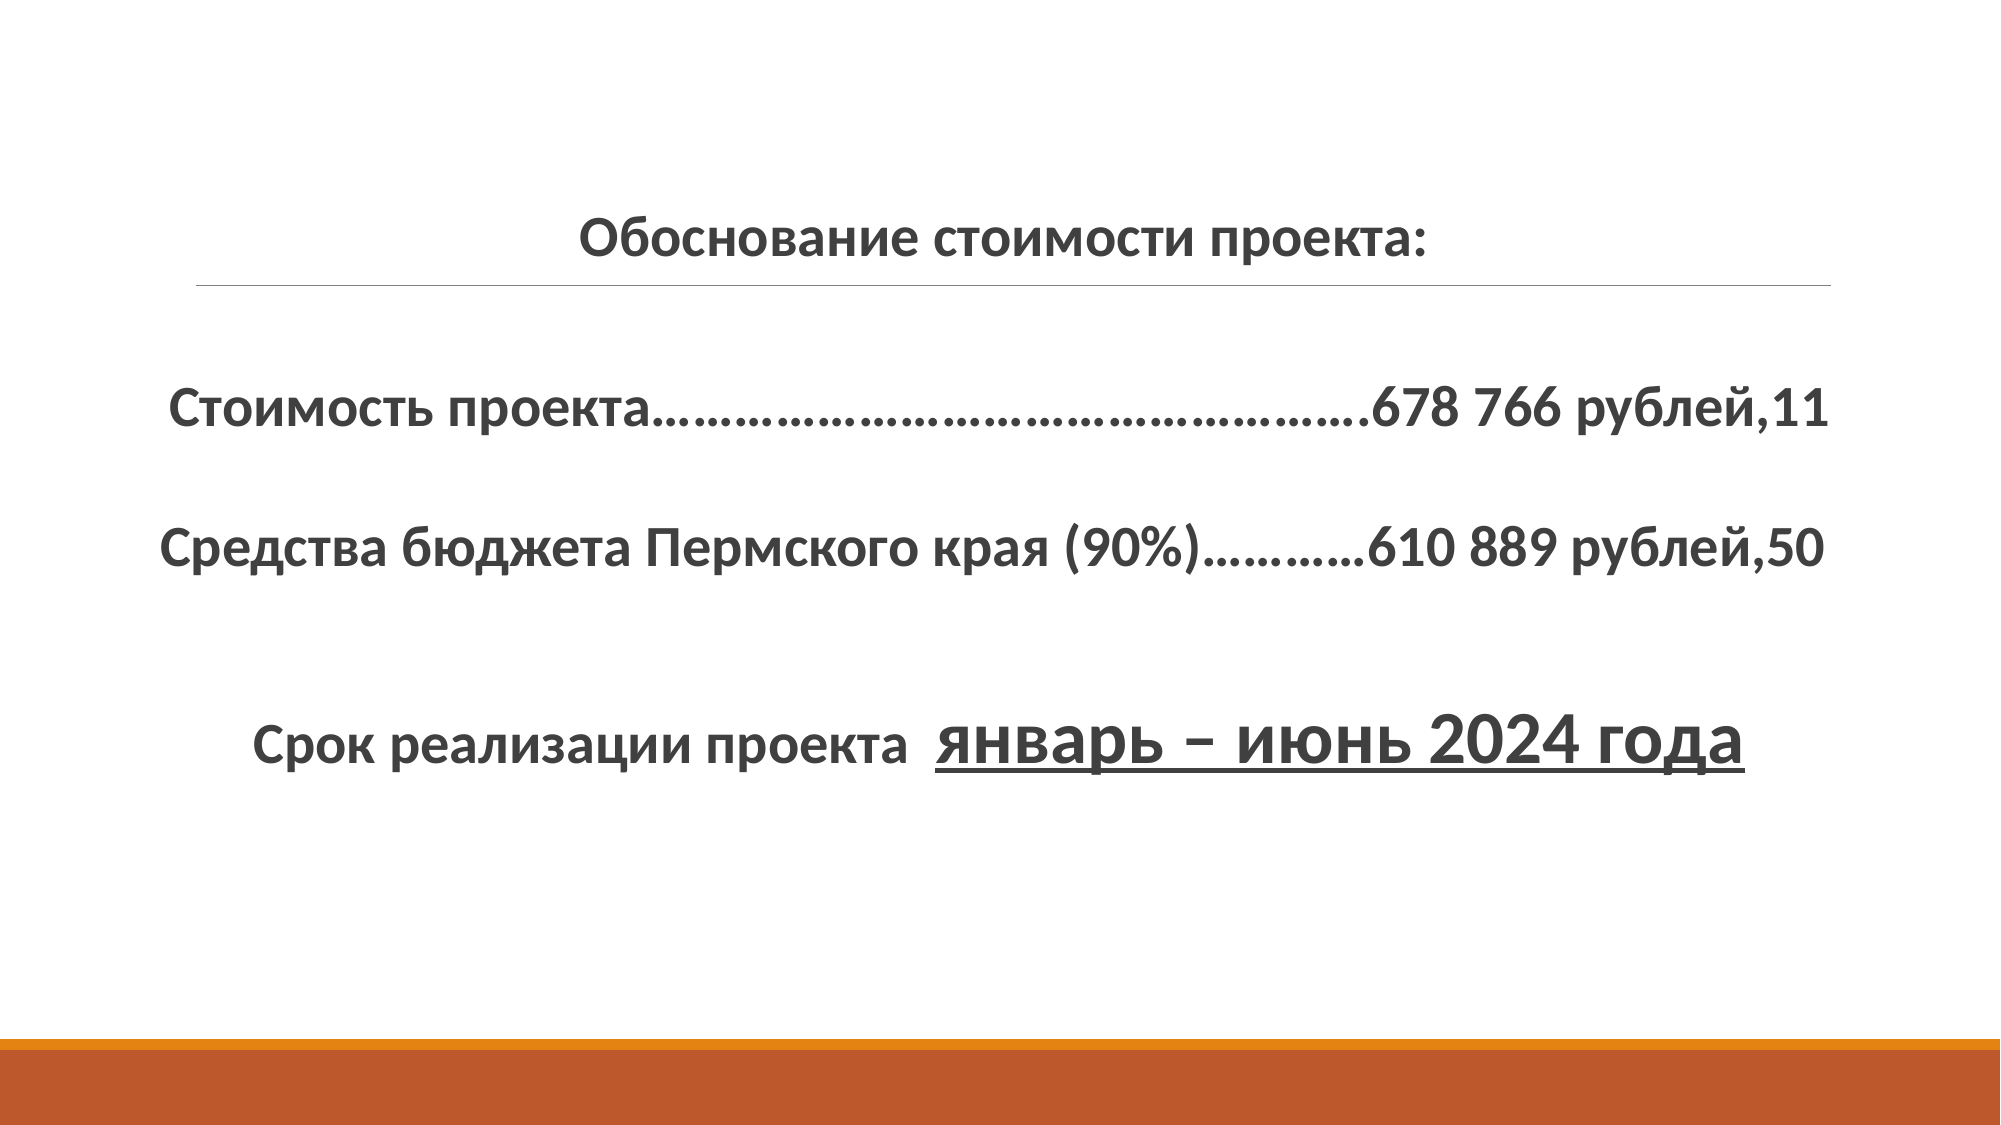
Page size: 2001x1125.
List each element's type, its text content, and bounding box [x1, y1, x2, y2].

list Обоснование стоимости проекта: Стоимость проекта…………………………………………….678 766 рублей,11 Средства бюджета Пермского края (90%)…………610 889 рублей,50 Срок реализации проекта январь – июнь 2024 года [87, 45, 1912, 1037]
